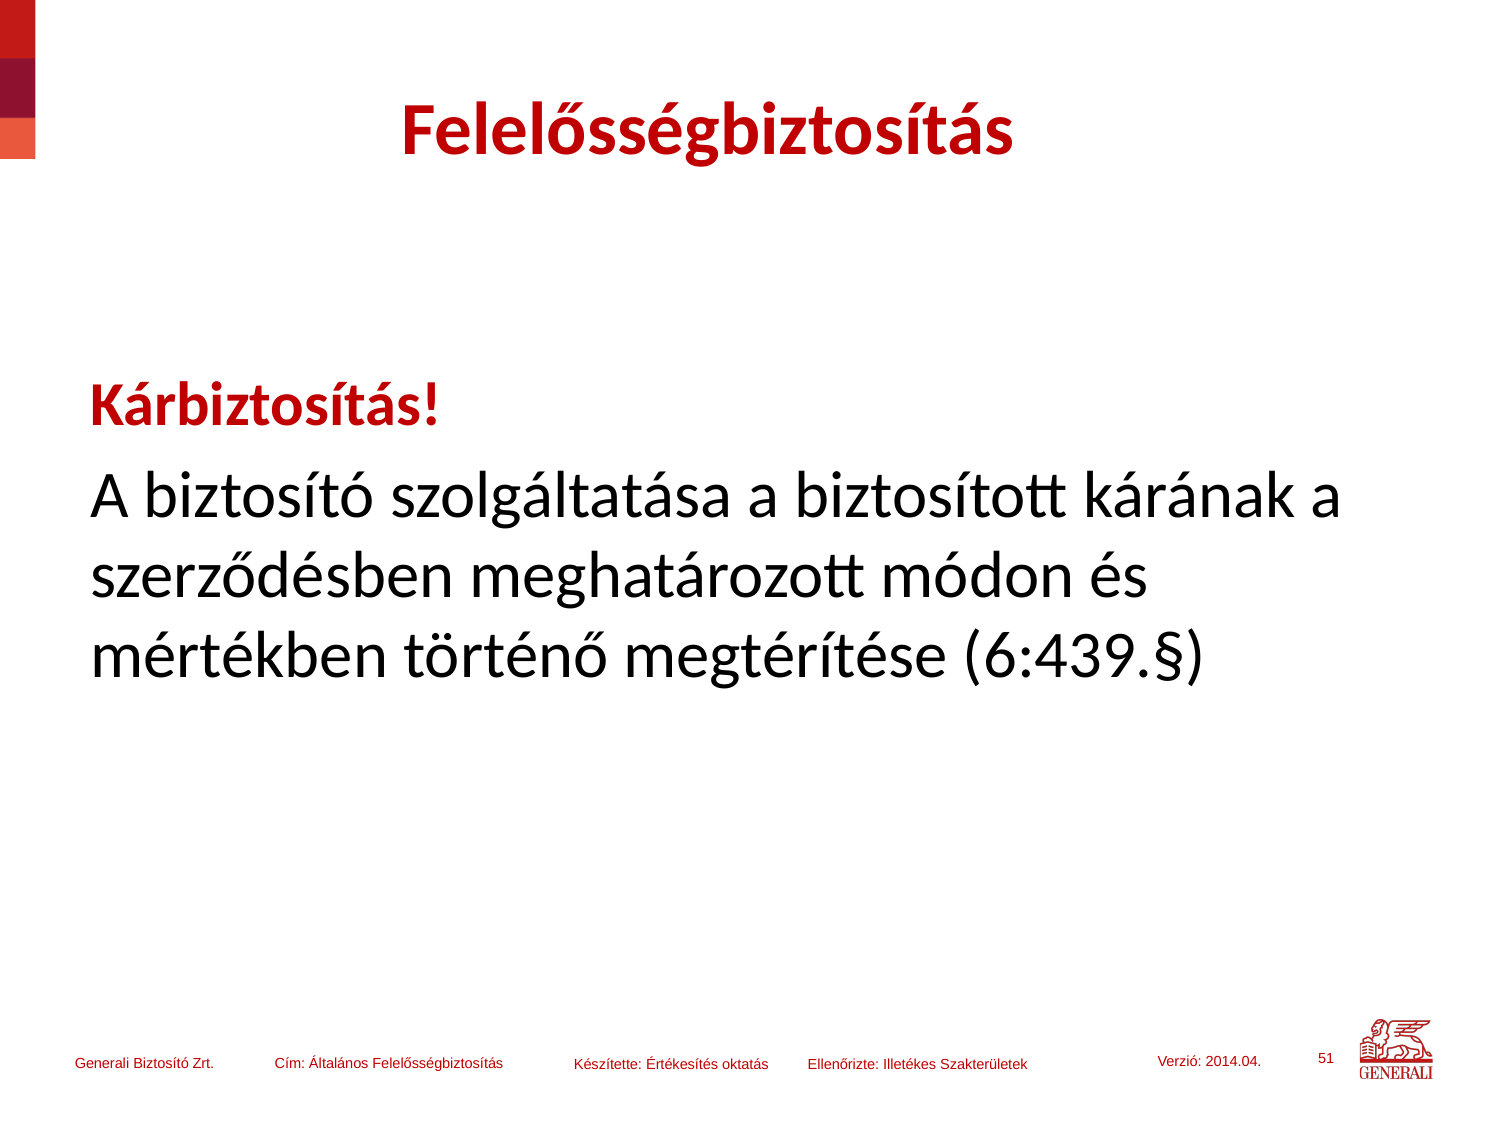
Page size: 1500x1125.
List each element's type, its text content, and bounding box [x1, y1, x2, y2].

title Felelősségbiztosítás [88, 54, 1328, 195]
list Kárbiztosítás! A biztosító szolgáltatása a biztosított kárának a szerződésben meghatározott módon és mértékben történő megtérítése (6:439.§) [75, 262, 1471, 846]
